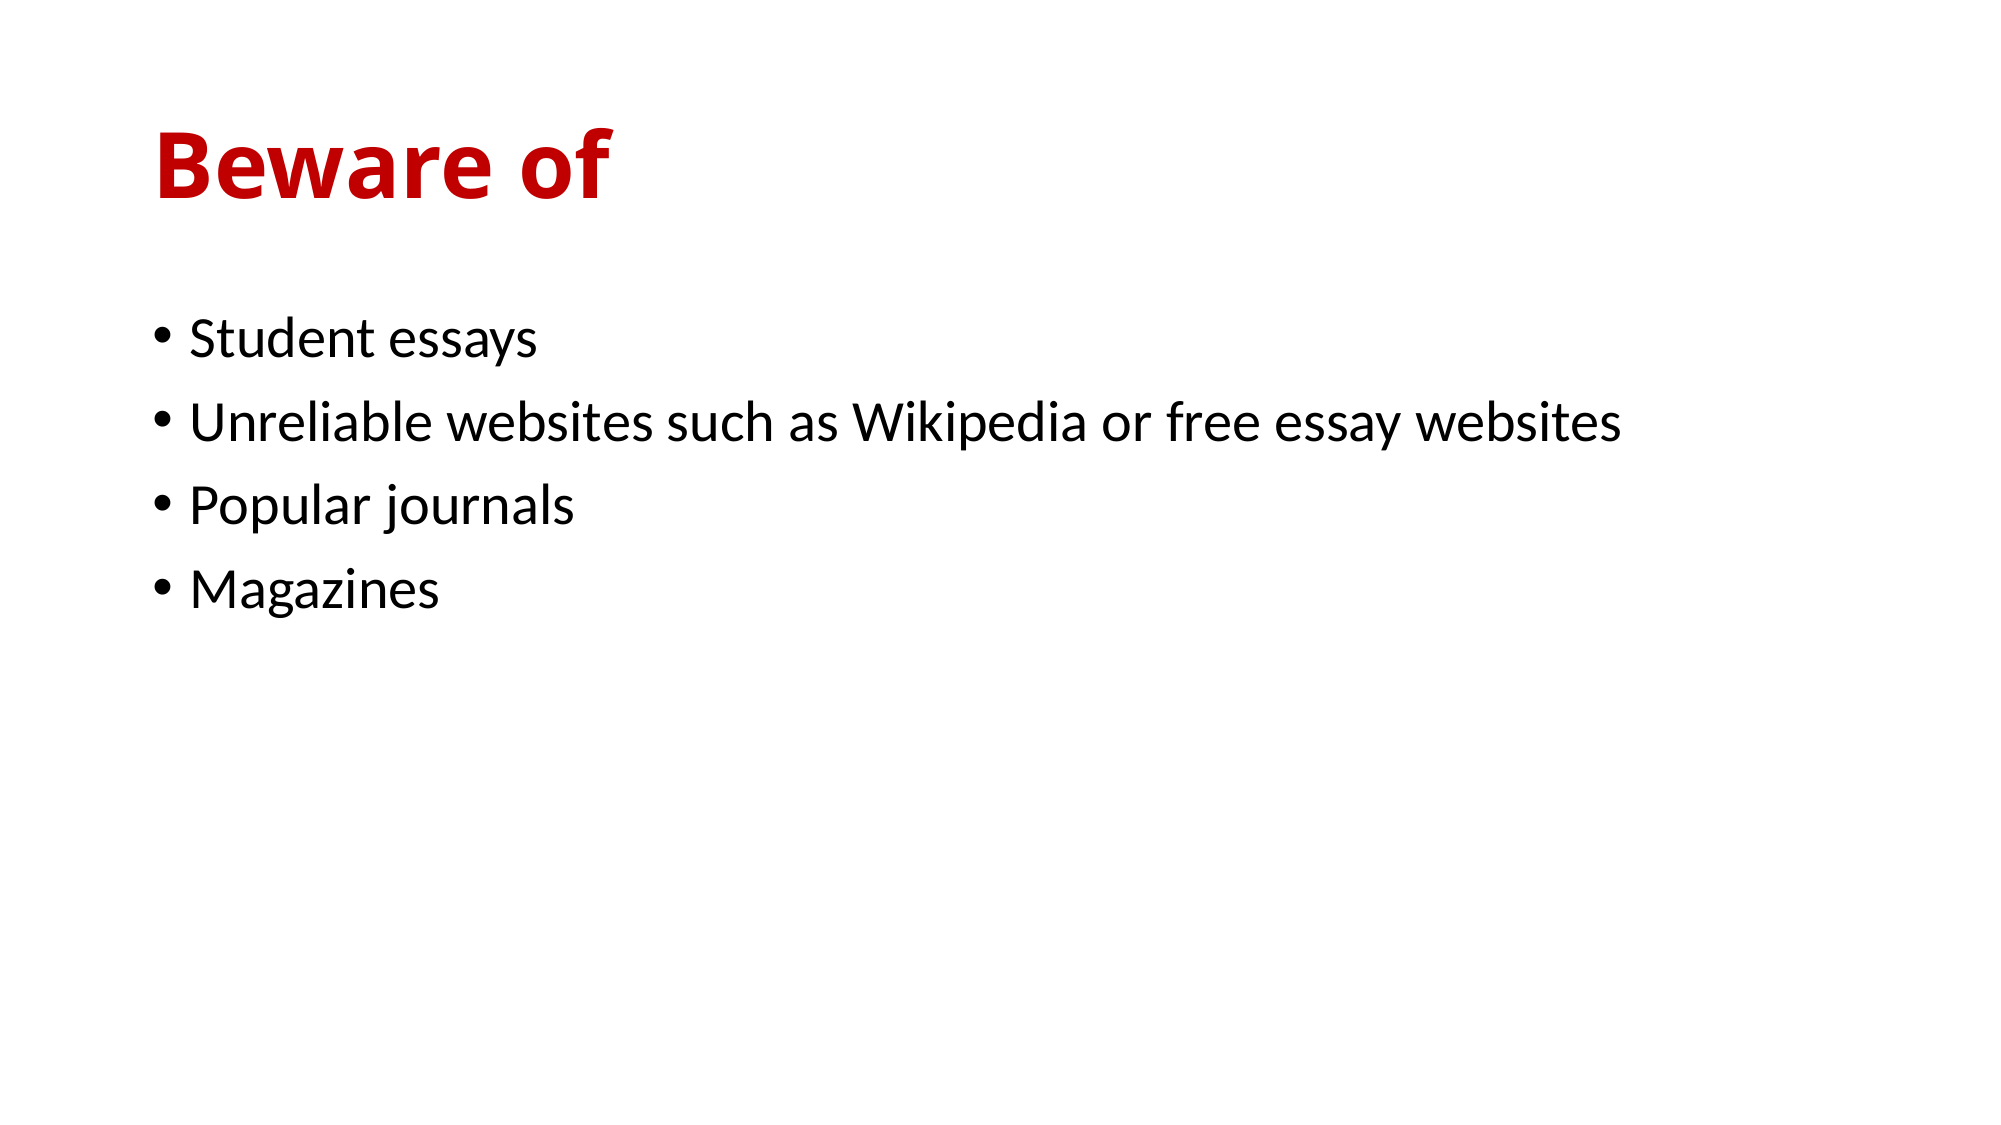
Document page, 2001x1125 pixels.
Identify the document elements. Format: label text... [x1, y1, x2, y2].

title Beware of [137, 59, 1863, 278]
list Student essays Unreliable websites such as Wikipedia or free essay websites Popular journals Magazines [137, 299, 1863, 1014]
